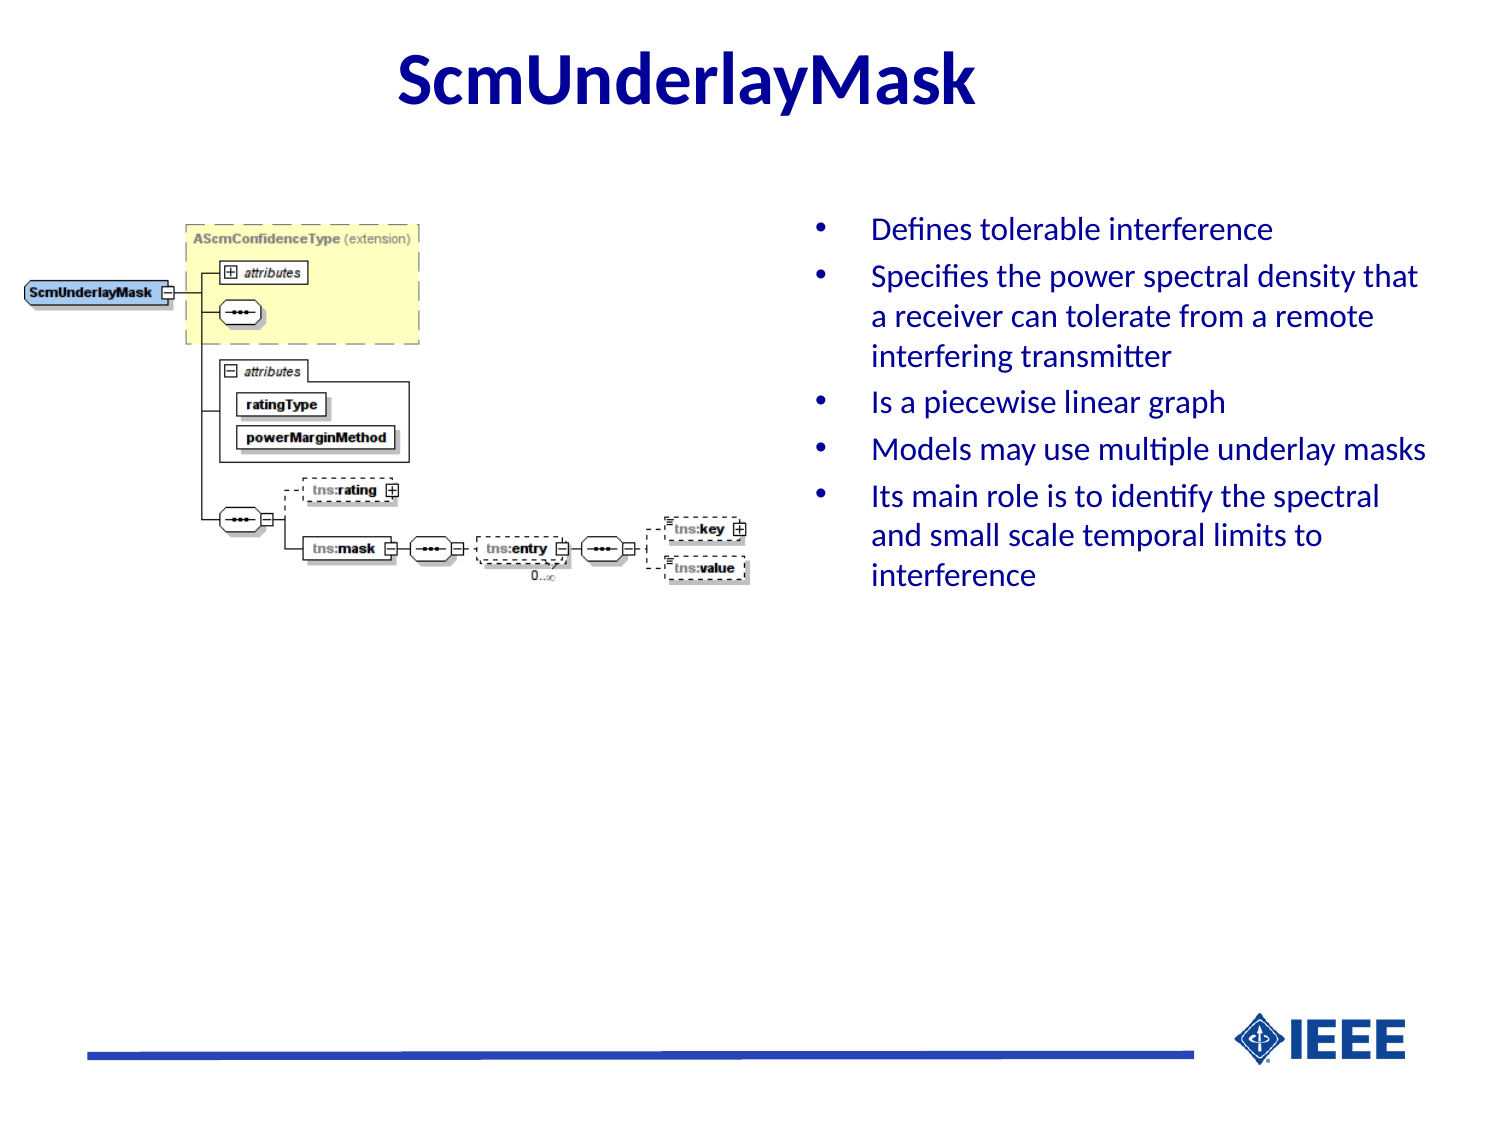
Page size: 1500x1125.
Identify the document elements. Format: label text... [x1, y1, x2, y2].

picture [24, 224, 751, 585]
picture [1231, 1026, 1406, 1066]
list Defines tolerable interference Specifies the power spectral density that a receiver can tolerate from a remote interfering transmitter Is a piecewise linear graph Models may use multiple underlay masks Its main role is to identify the spectral and small scale temporal limits to interference [799, 199, 1448, 1026]
title ScmUnderlayMask [62, 24, 1313, 126]
